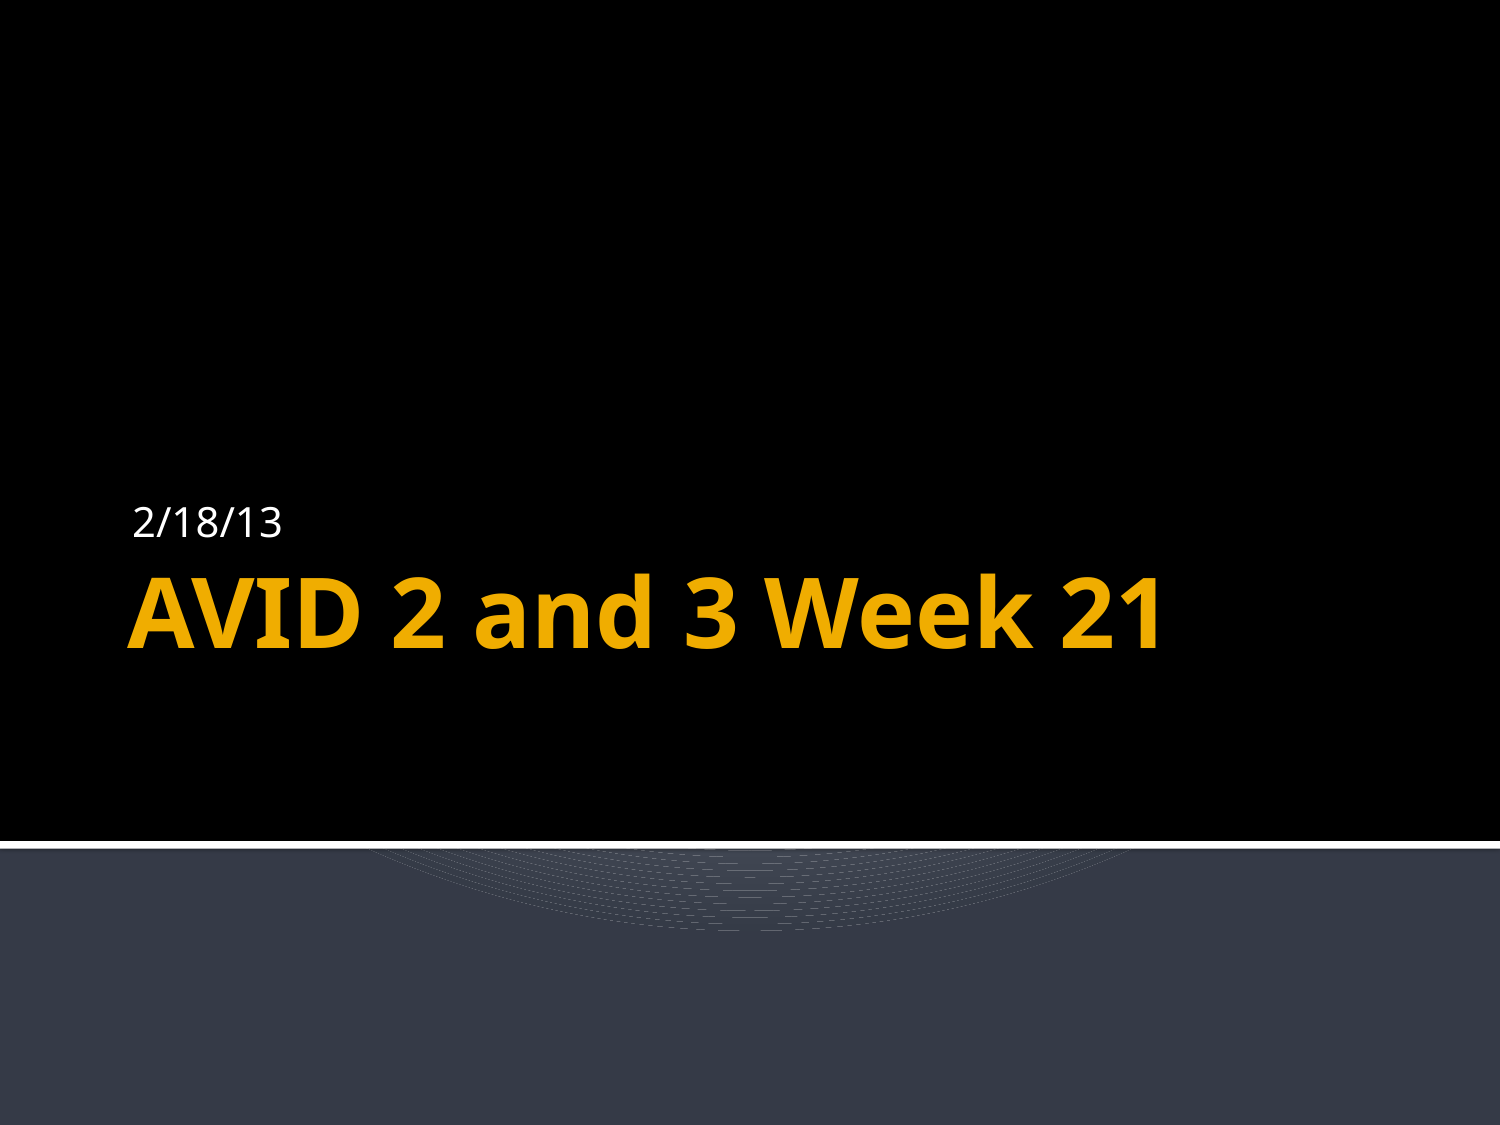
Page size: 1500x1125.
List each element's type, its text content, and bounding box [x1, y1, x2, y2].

subtitle 2/18/13 [112, 299, 1438, 546]
title AVID 2 and 3 Week 21 [112, 550, 1438, 825]
